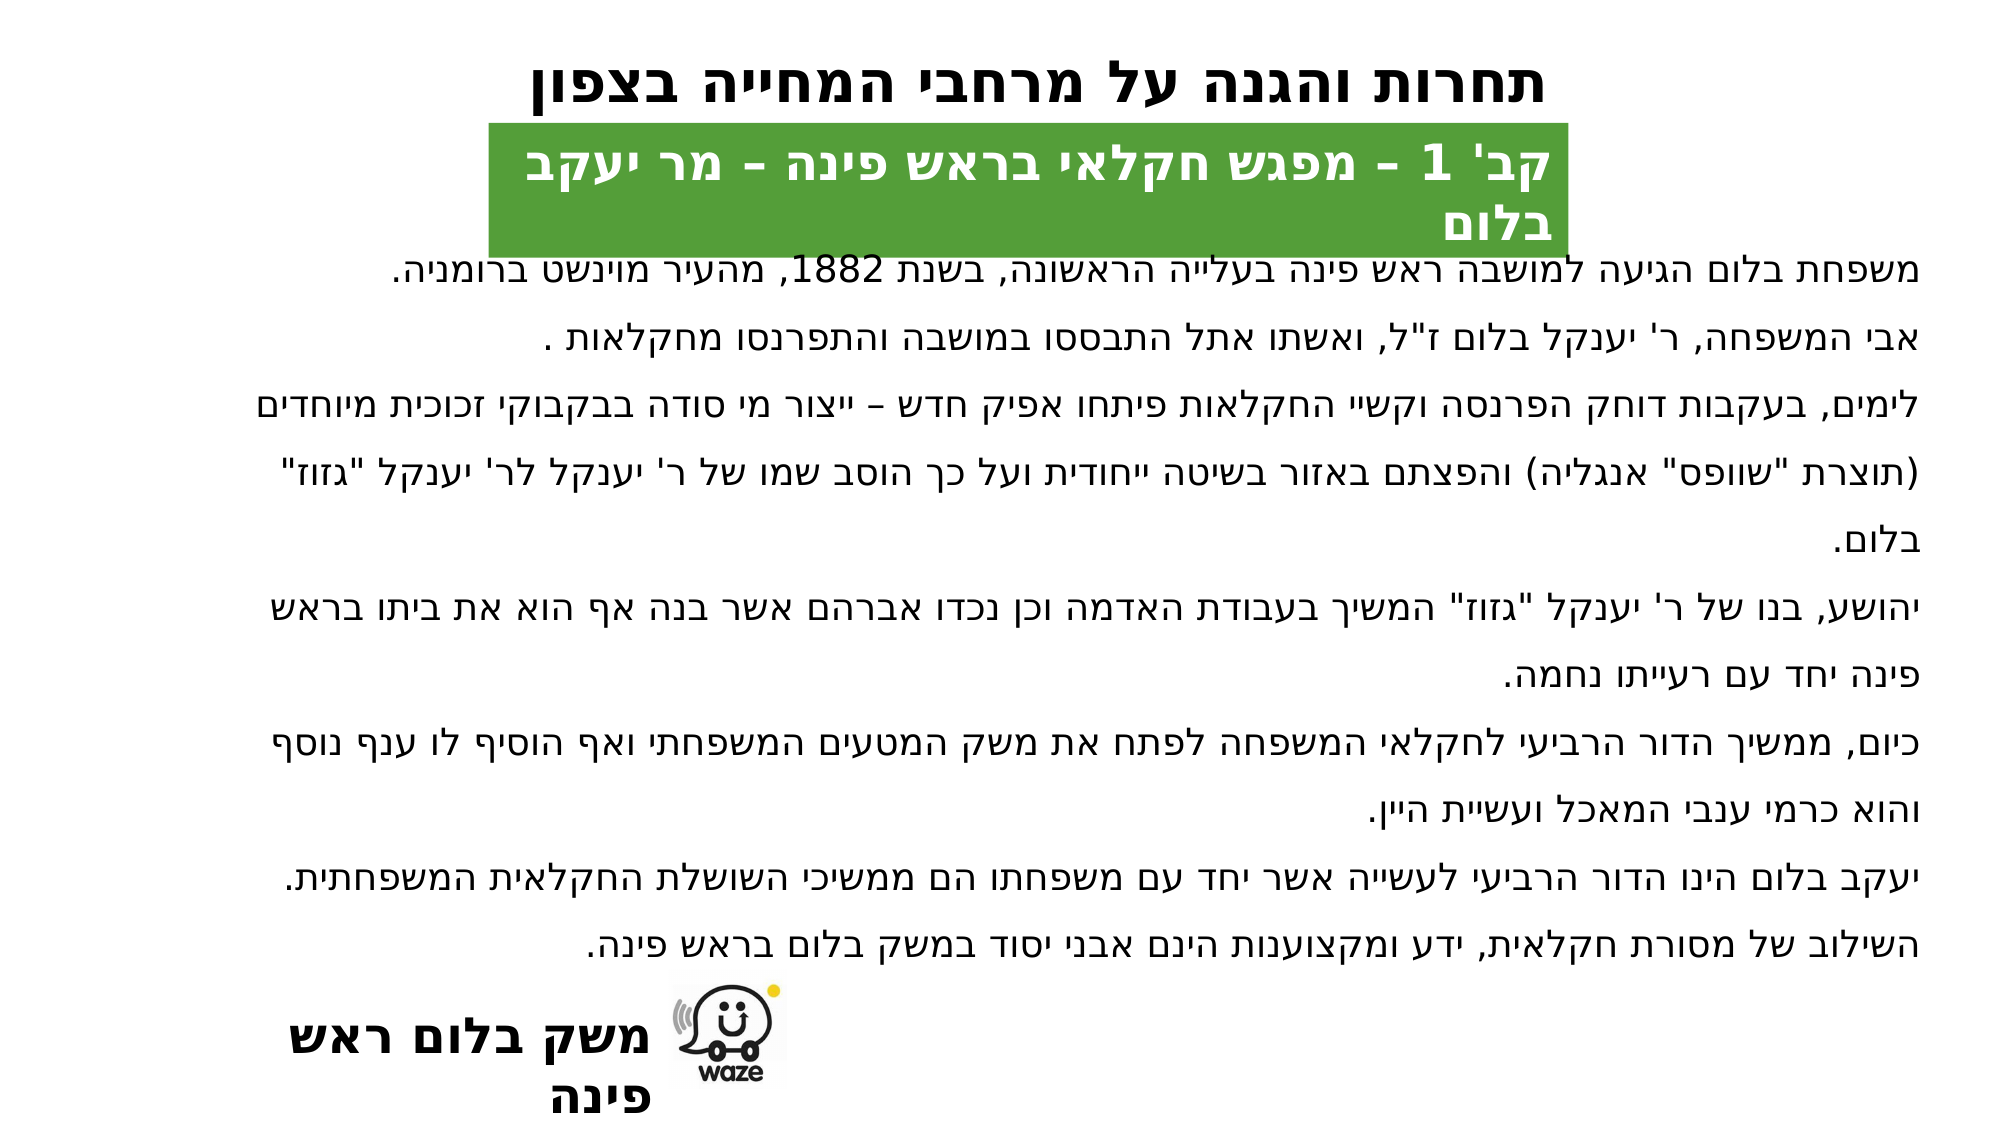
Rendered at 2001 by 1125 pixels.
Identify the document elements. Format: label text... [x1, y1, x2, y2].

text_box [219, 969, 787, 1089]
text_box משפחת בלום הגיעה למושבה ראש פינה בעלייה הראשונה, בשנת 1882, מהעיר מוינשט ברומניה. אבי המשפחה, ר' יענקל בלום ז"ל, ואשתו אתל התבססו במושבה והתפרנסו מחקלאות . לימים, בעקבות דוחק הפרנסה וקשיי החקלאות פיתחו אפיק חדש – ייצור מי סודה בבקבוקי זכוכית מיוחדים (תוצרת "שוופס" אנגליה) והפצתם באזור בשיטה ייחודית ועל כך הוסב שמו של ר' יענקל לר' יענקל "גזוז" בלום. יהושע, בנו של ר' יענקל "גזוז" המשיך בעבודת האדמה וכן נכדו אברהם אשר בנה אף הוא את ביתו בראש פינה יחד עם רעייתו נחמה. כיום, ממשיך הדור הרביעי לחקלאי המשפחה לפתח את משק המטעים המשפחתי ואף הוסיף לו ענף נוסף והוא כרמי ענבי המאכל ועשיית היין. יעקב בלום הינו הדור הרביעי לעשייה אשר יחד עם משפחתו הם ממשיכי השושלת החקלאית המשפחתית. השילוב של מסורת חקלאית, ידע ומקצוענות הינם אבני יסוד במשק בלום בראש פינה. [230, 215, 1937, 973]
text_box קב' 1 – מפגש חקלאי בראש פינה – מר יעקב בלום [488, 122, 1569, 215]
text_box תחרות והגנה על מרחבי המחייה בצפון [275, 37, 1783, 122]
